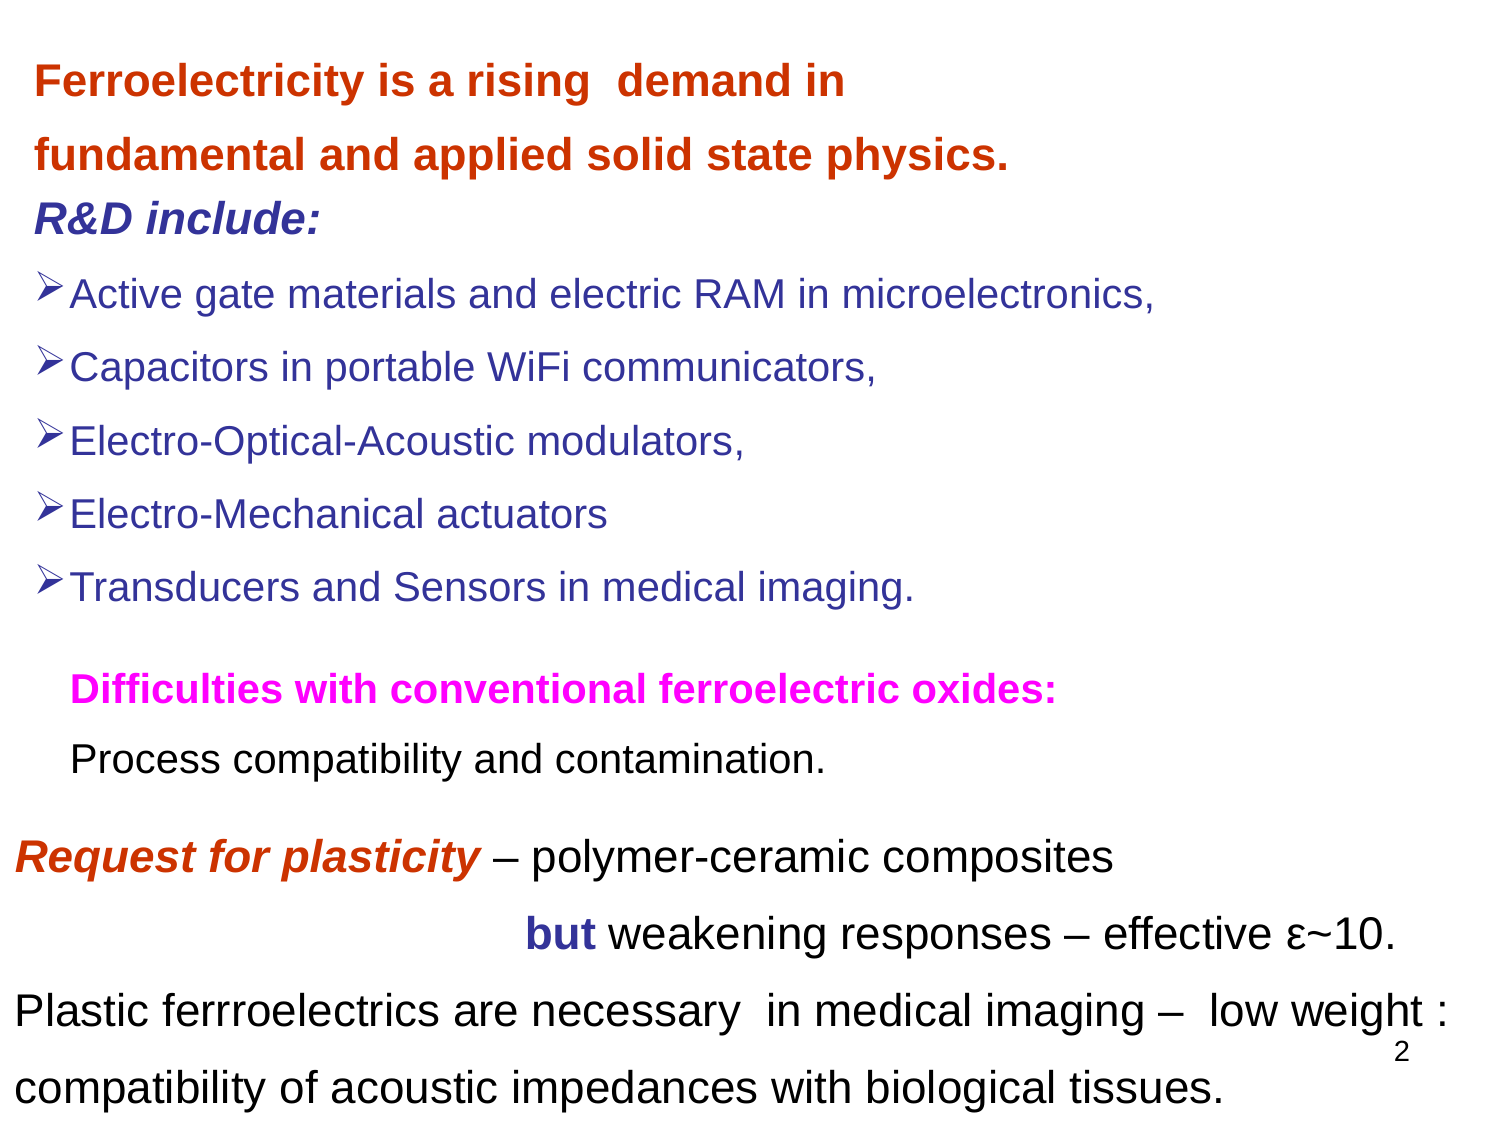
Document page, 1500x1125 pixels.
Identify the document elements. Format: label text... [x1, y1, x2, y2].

text_box Request for plasticity – polymer-ceramic composites but weakening responses – effective ε~10. Plastic ferrroelectrics are necessary in medical imaging – low weight : compatibility of acoustic impedances with biological tissues. [0, 797, 1500, 1121]
text_box Ferroelectricity is a rising demand in fundamental and applied solid state physics. R&D include: Active gate materials and electric RAM in microelectronics, Capacitors in portable WiFi communicators, Electro-Optical-Acoustic modulators, Electro-Mechanical actuators Transducers and Sensors in medical imaging. [19, 23, 1382, 618]
text_box Difficulties with conventional ferroelectric oxides: Process compatibility and contamination. [55, 634, 1181, 789]
